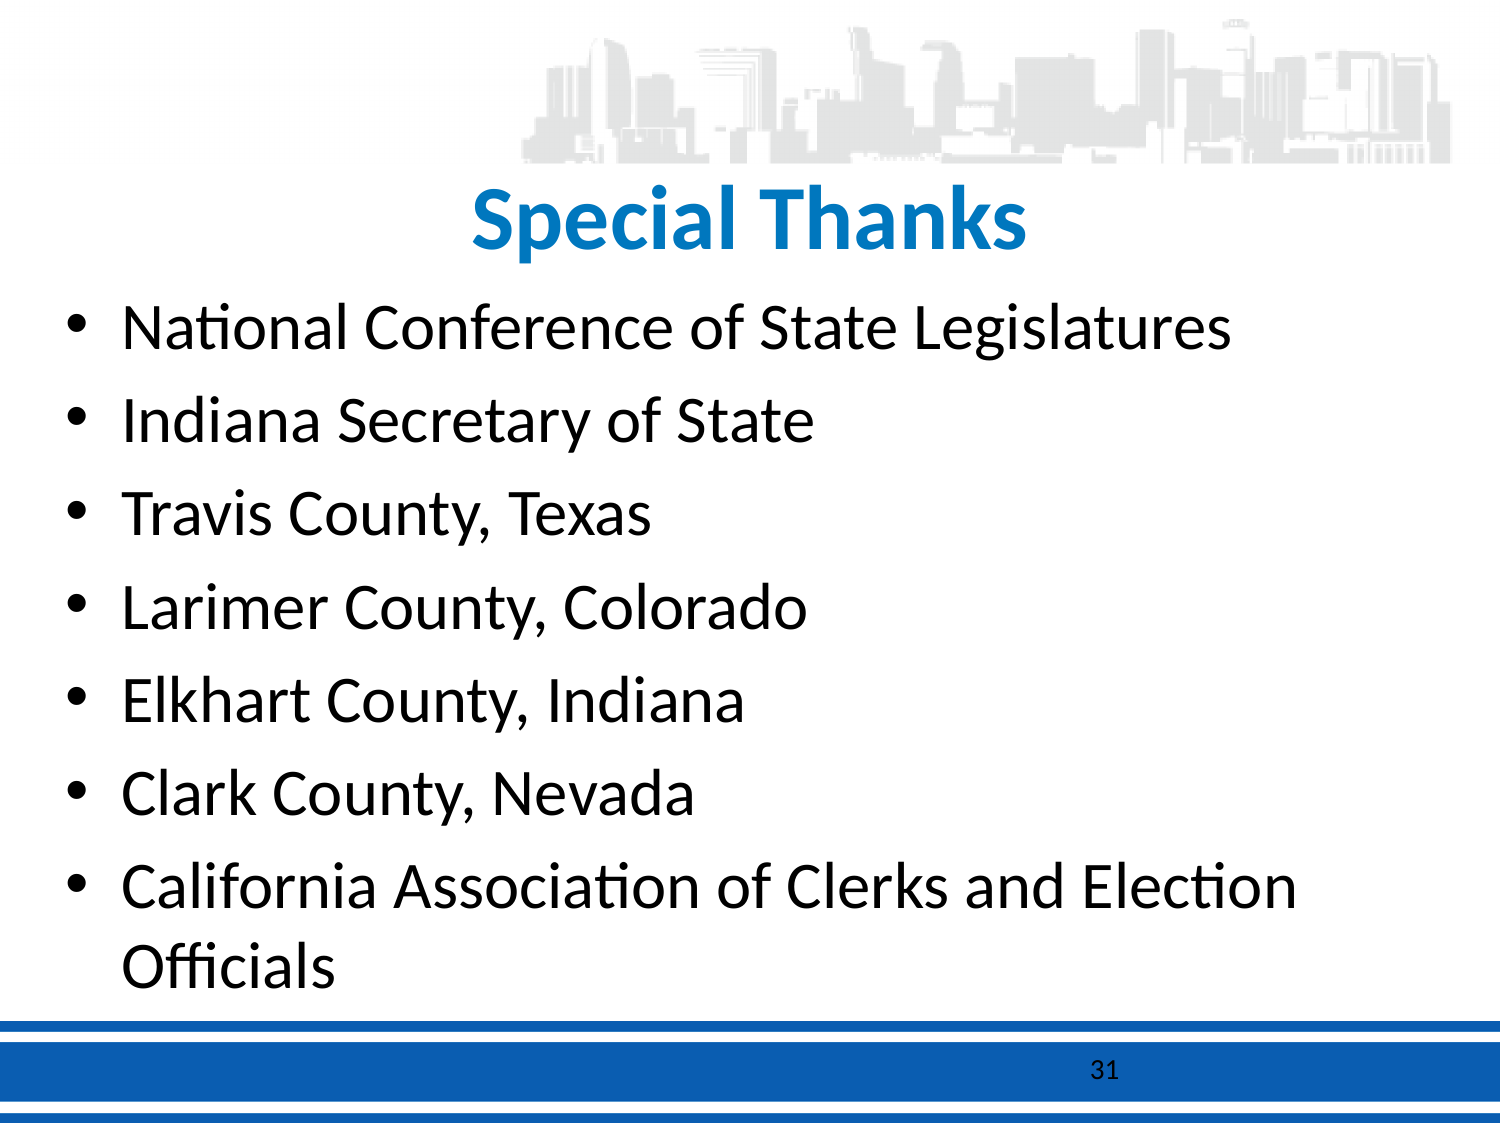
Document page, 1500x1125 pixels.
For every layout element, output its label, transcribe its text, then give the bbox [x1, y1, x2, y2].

list National Conference of State Legislatures Indiana Secretary of State Travis County, Texas Larimer County, Colorado Elkhart County, Indiana Clark County, Nevada California Association of Clerks and Election Officials [50, 275, 1475, 963]
picture [0, 1021, 1500, 1123]
picture [0, 1, 1500, 164]
title Special Thanks [75, 149, 1425, 268]
slide_number 31 [1074, 1042, 1425, 1103]
